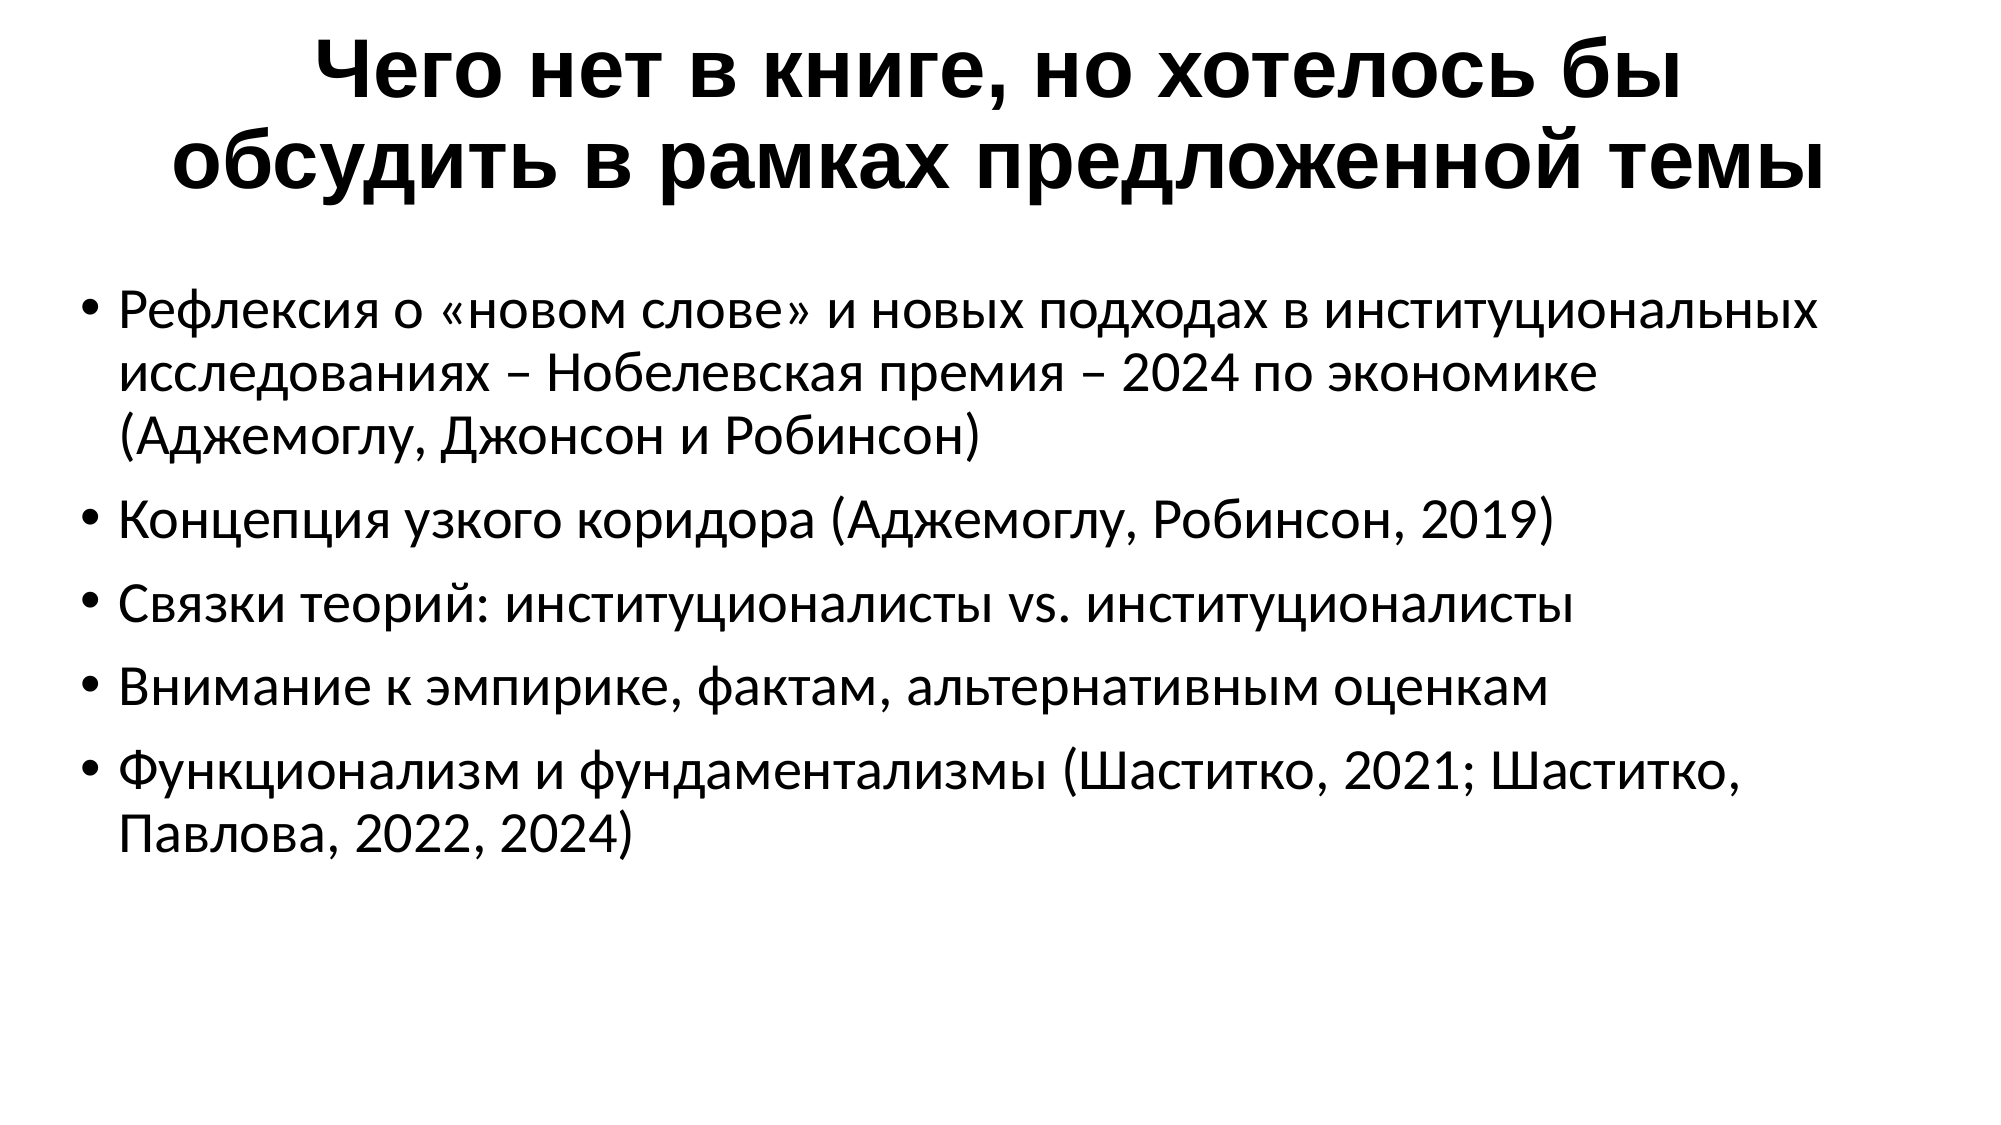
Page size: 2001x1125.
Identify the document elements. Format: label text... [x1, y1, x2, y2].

list Рефлексия о «новом слове» и новых подходах в институциональных исследованиях – Нобелевская премия – 2024 по экономике (Аджемоглу, Джонсон и Робинсон) Концепция узкого коридора (Аджемоглу, Робинсон, 2019) Связки теорий: институционалисты vs. институционалисты Внимание к эмпирике, фактам, альтернативным оценкам Функционализм и фундаментализмы (Шаститко, 2021; Шаститко, Павлова, 2022, 2024) [65, 270, 1917, 1014]
title Чего нет в книге, но хотелось бы обсудить в рамках предложенной темы [137, 7, 1863, 225]
